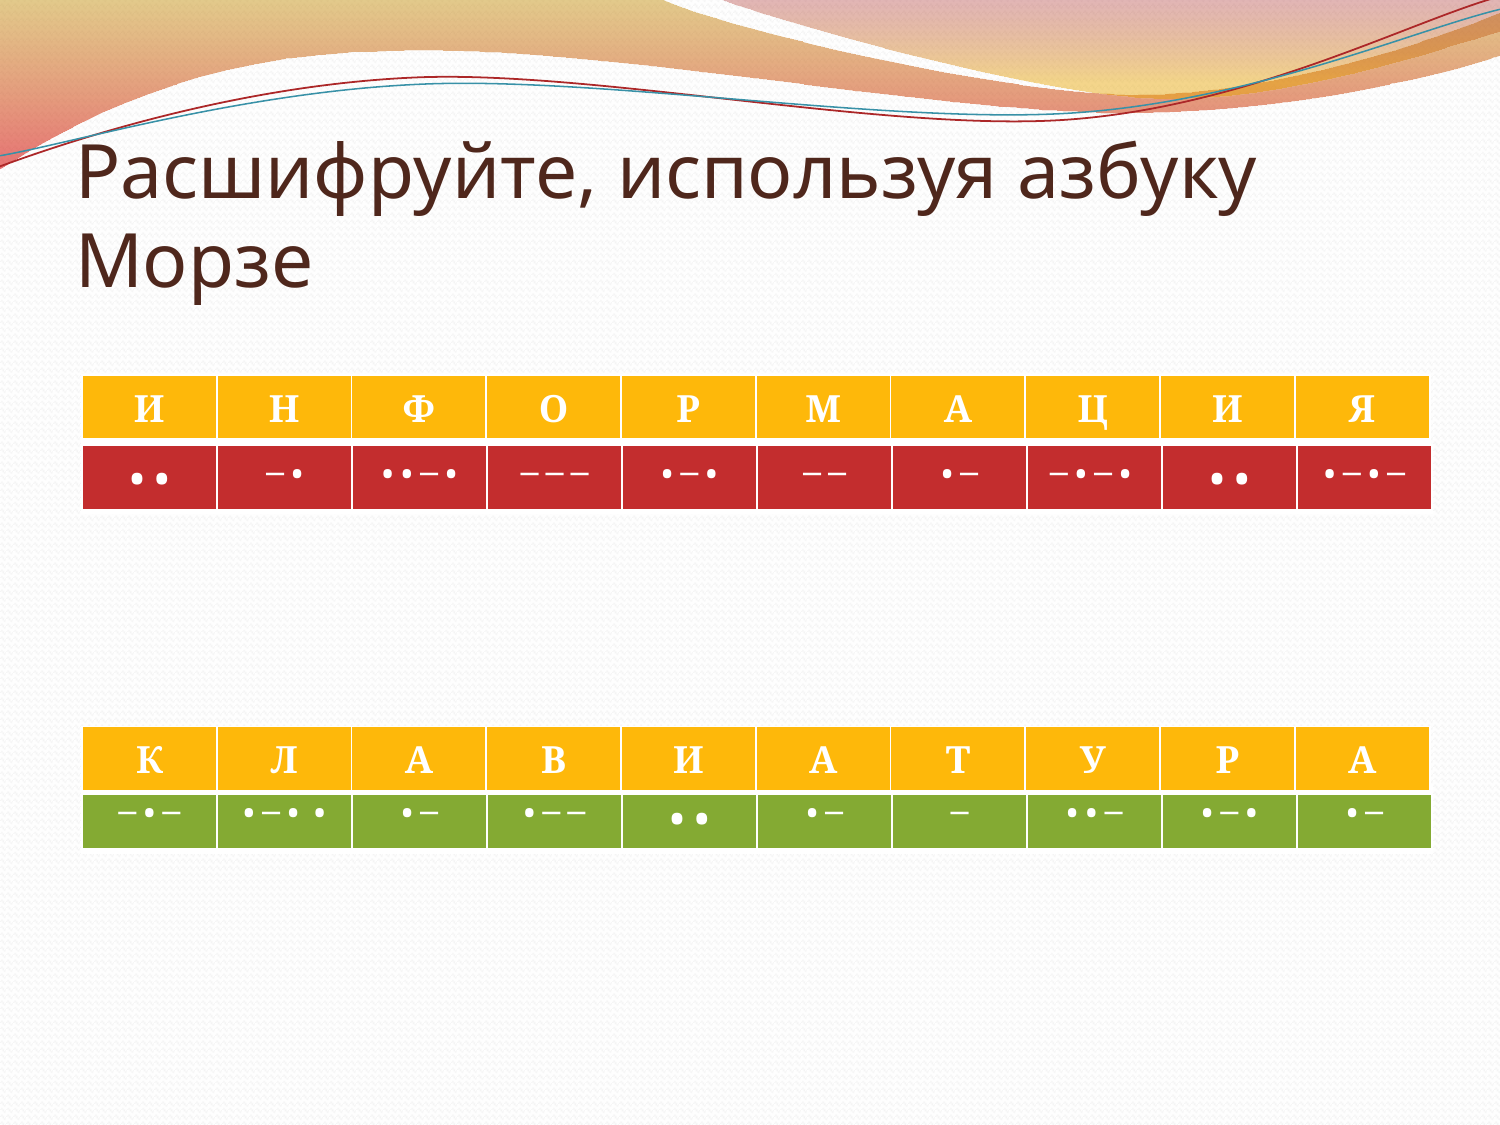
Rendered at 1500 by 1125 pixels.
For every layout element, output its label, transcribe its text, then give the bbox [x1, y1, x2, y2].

table_header Ф [352, 376, 485, 438]
table_header А [352, 727, 485, 790]
table_header • ─ ─ [488, 795, 621, 848]
table_header • • [1163, 446, 1296, 509]
table_header ─ ─ ─ [488, 446, 621, 509]
table_header • • [623, 795, 756, 848]
table_header М [757, 376, 890, 438]
table_header А [757, 727, 890, 790]
table_header • ─ • [623, 446, 756, 509]
table_header • • ─ • [353, 446, 486, 509]
table_header Я [1296, 376, 1429, 438]
table_header О [487, 376, 620, 438]
table_header ─ • ─ • [1028, 446, 1161, 509]
table_header Л [218, 727, 351, 790]
table_header К [83, 727, 216, 790]
table_header У [1026, 727, 1159, 790]
table_header • ─ • [1163, 795, 1296, 848]
table_header ─ [893, 795, 1026, 848]
table_header • • [83, 446, 216, 509]
table_header Н [218, 376, 351, 438]
table_header И [1161, 376, 1294, 438]
table_header • ─ [893, 446, 1026, 509]
table_header ─ • [218, 446, 351, 509]
table_header • ─ [1298, 795, 1431, 848]
table_header А [1296, 727, 1429, 790]
table_header • ─ [353, 795, 486, 848]
table_header Р [622, 376, 755, 438]
table_header • • ─ [1028, 795, 1161, 848]
table_header • ─ • ─ [1298, 446, 1431, 509]
table_header • ─ [758, 795, 891, 848]
table_header Р [1161, 727, 1294, 790]
table_header ─ • ─ [83, 795, 216, 848]
table_header Т [891, 727, 1024, 790]
table_header И [83, 376, 216, 438]
table_header А [891, 376, 1024, 438]
table_header • ─ • • [218, 795, 351, 848]
table_header В [487, 727, 620, 790]
table_header ─ ─ [758, 446, 891, 509]
table_header И [622, 727, 755, 790]
table_header Ц [1026, 376, 1159, 438]
title Расшифруйте, используя азбуку Морзе [75, 115, 1430, 303]
